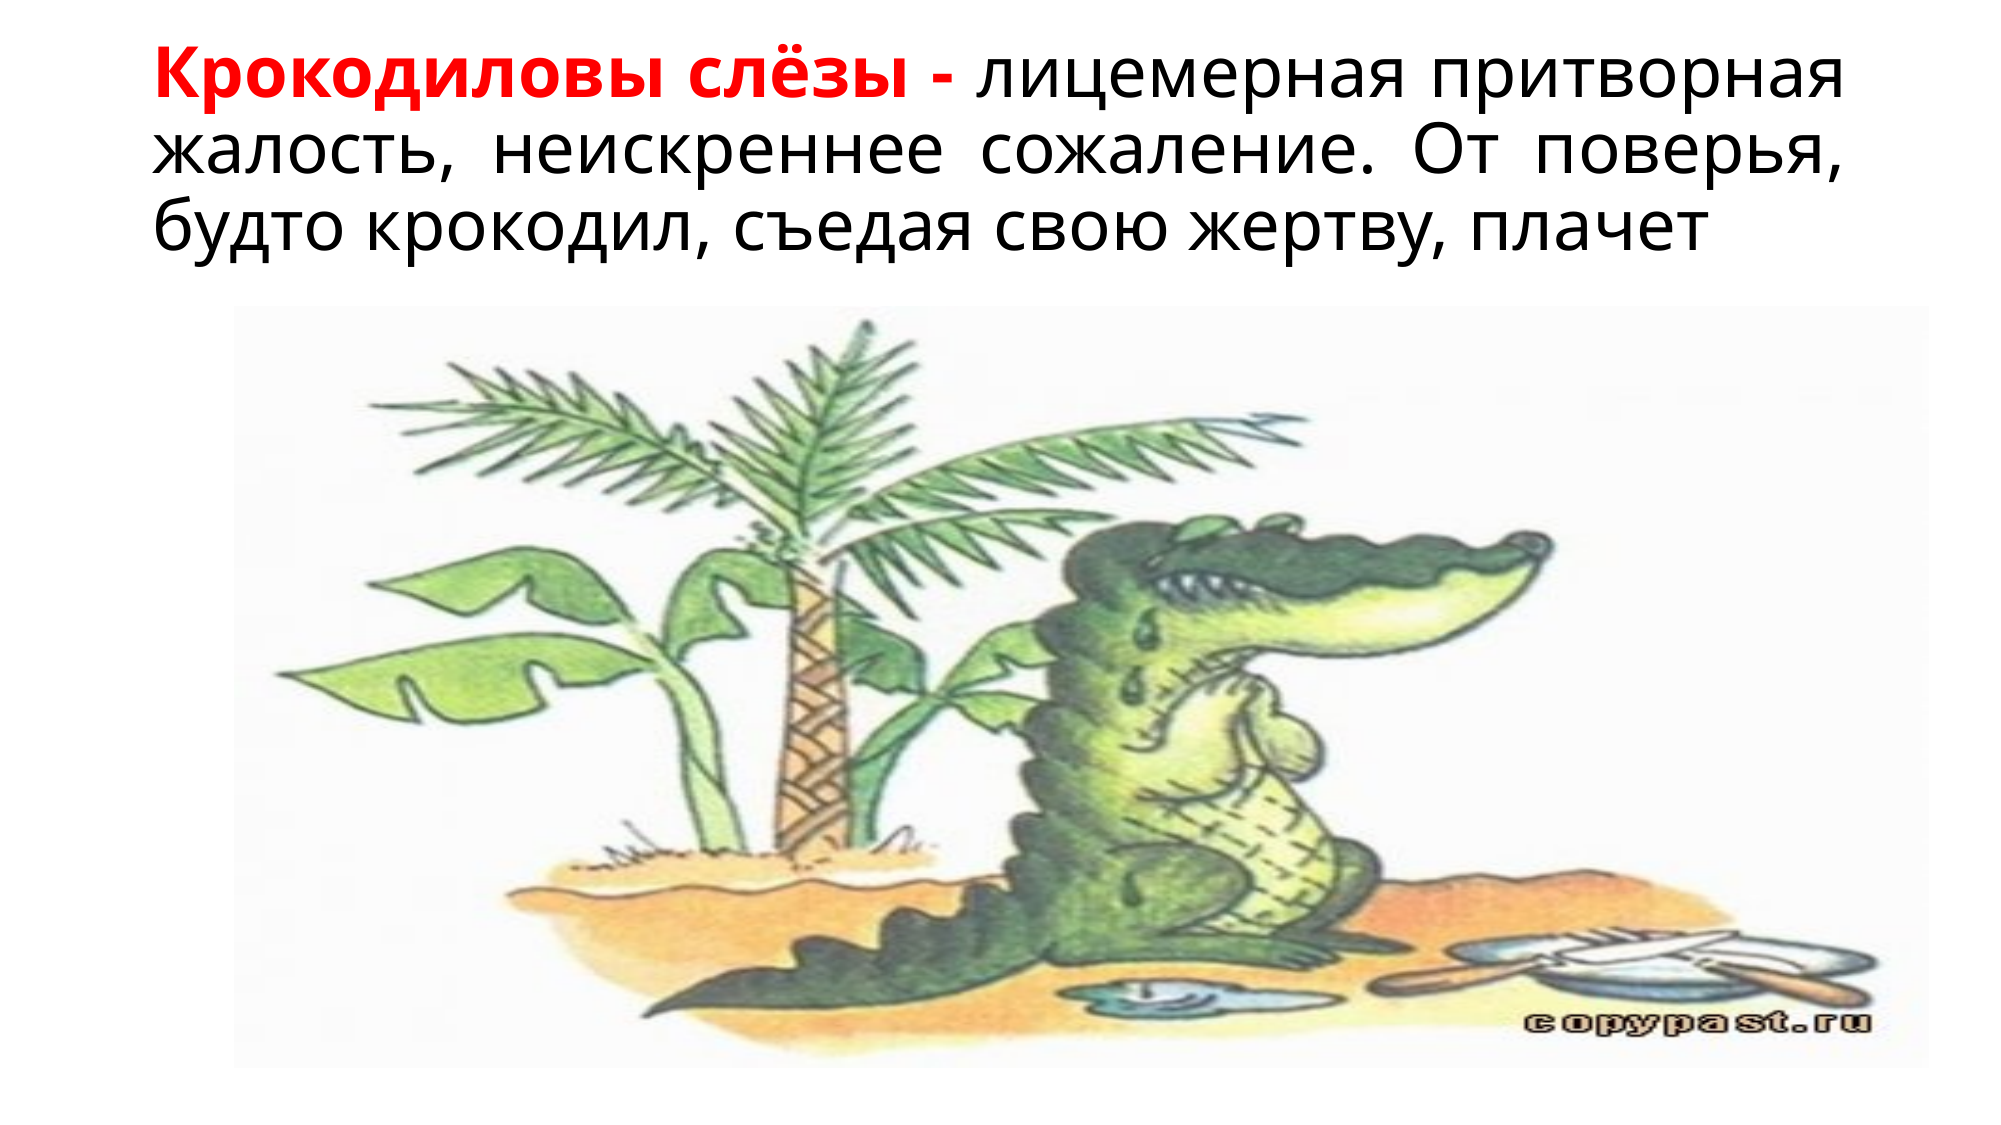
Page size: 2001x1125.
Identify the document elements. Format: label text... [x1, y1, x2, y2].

title Крокодиловы слёзы - лицемерная притворная жалость, неискреннее сожаление. От поверья, будто крокодил, съедая свою жертву, плачет [137, 24, 1863, 278]
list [234, 306, 1929, 1068]
